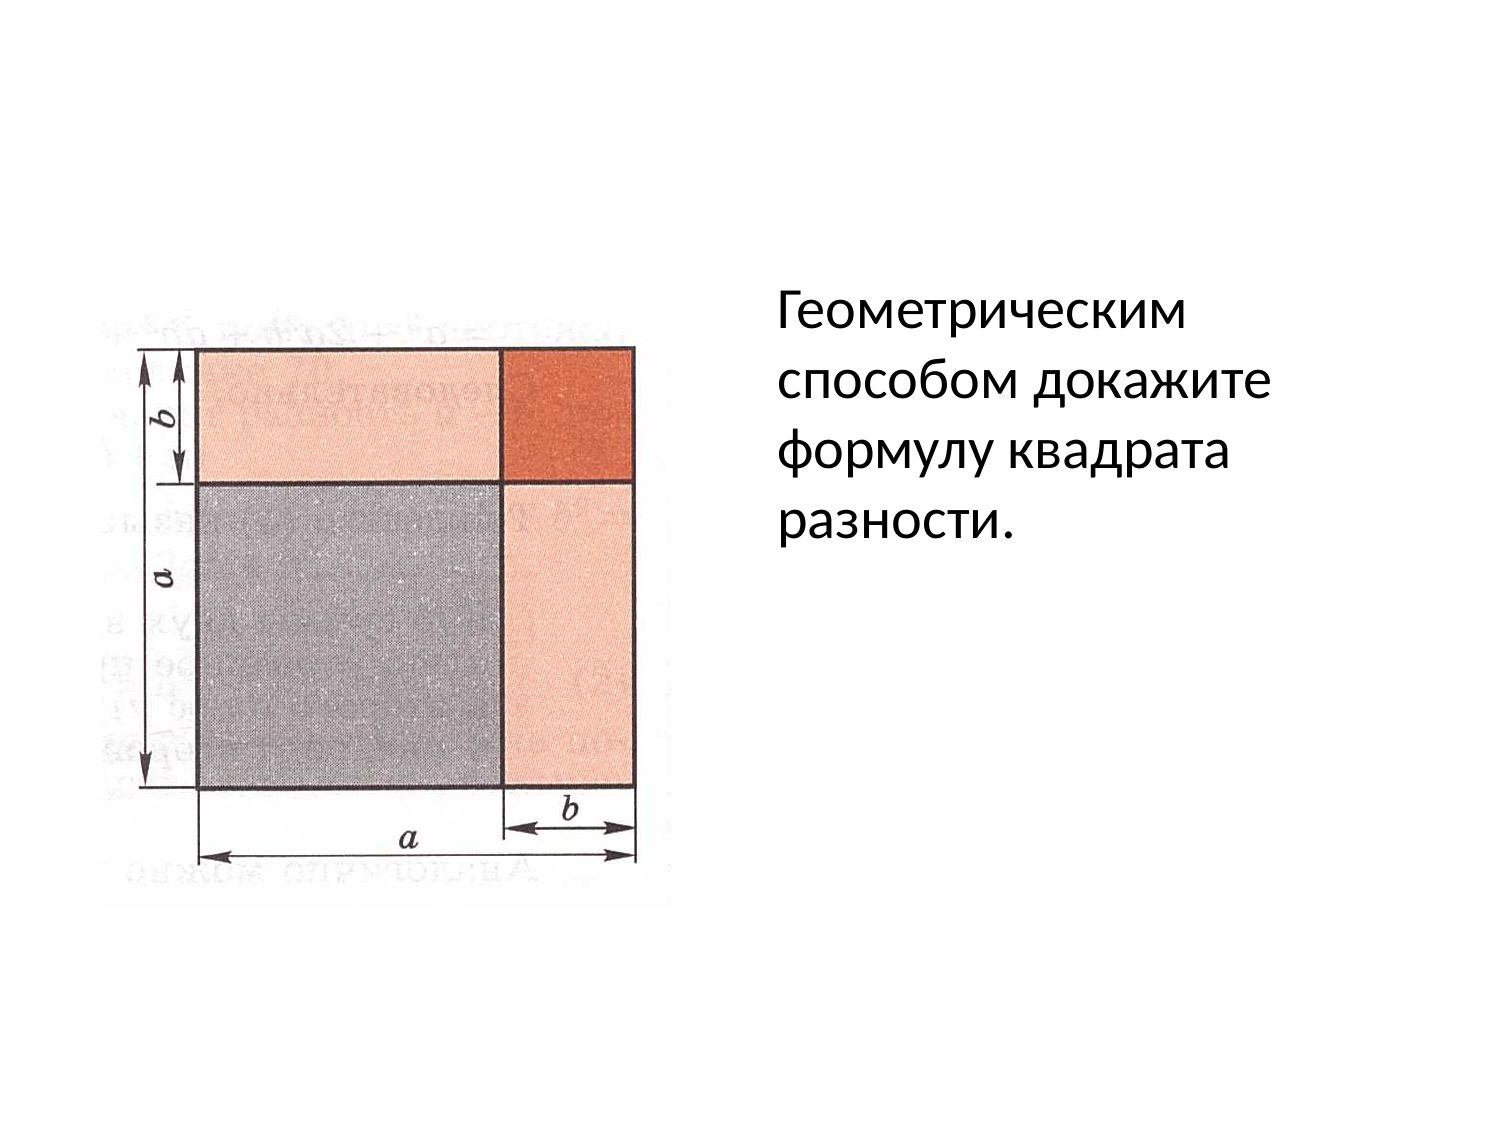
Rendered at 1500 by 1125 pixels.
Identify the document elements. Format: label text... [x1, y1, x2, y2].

list Геометрическим способом докажите формулу квадрата разности. [762, 262, 1425, 1005]
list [100, 307, 672, 917]
